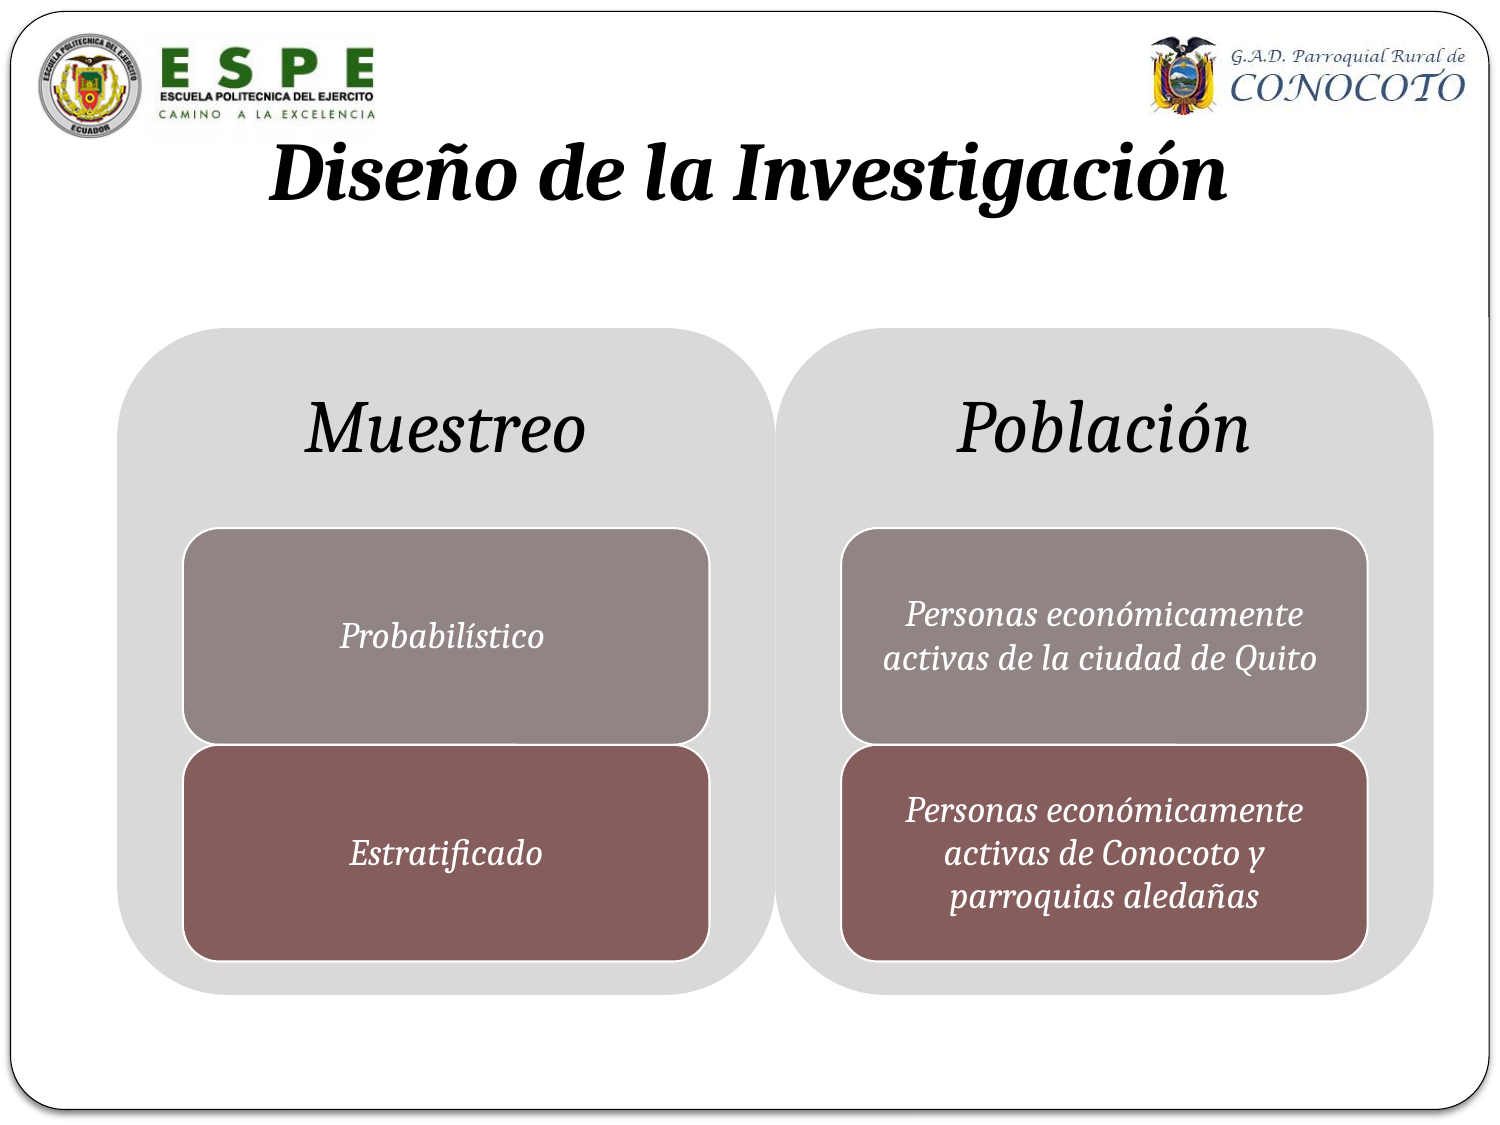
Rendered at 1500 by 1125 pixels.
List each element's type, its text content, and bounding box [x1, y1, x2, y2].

picture [34, 30, 376, 141]
title Diseño de la Investigación [0, 45, 1500, 233]
picture [1148, 34, 1477, 118]
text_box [116, 327, 1434, 995]
